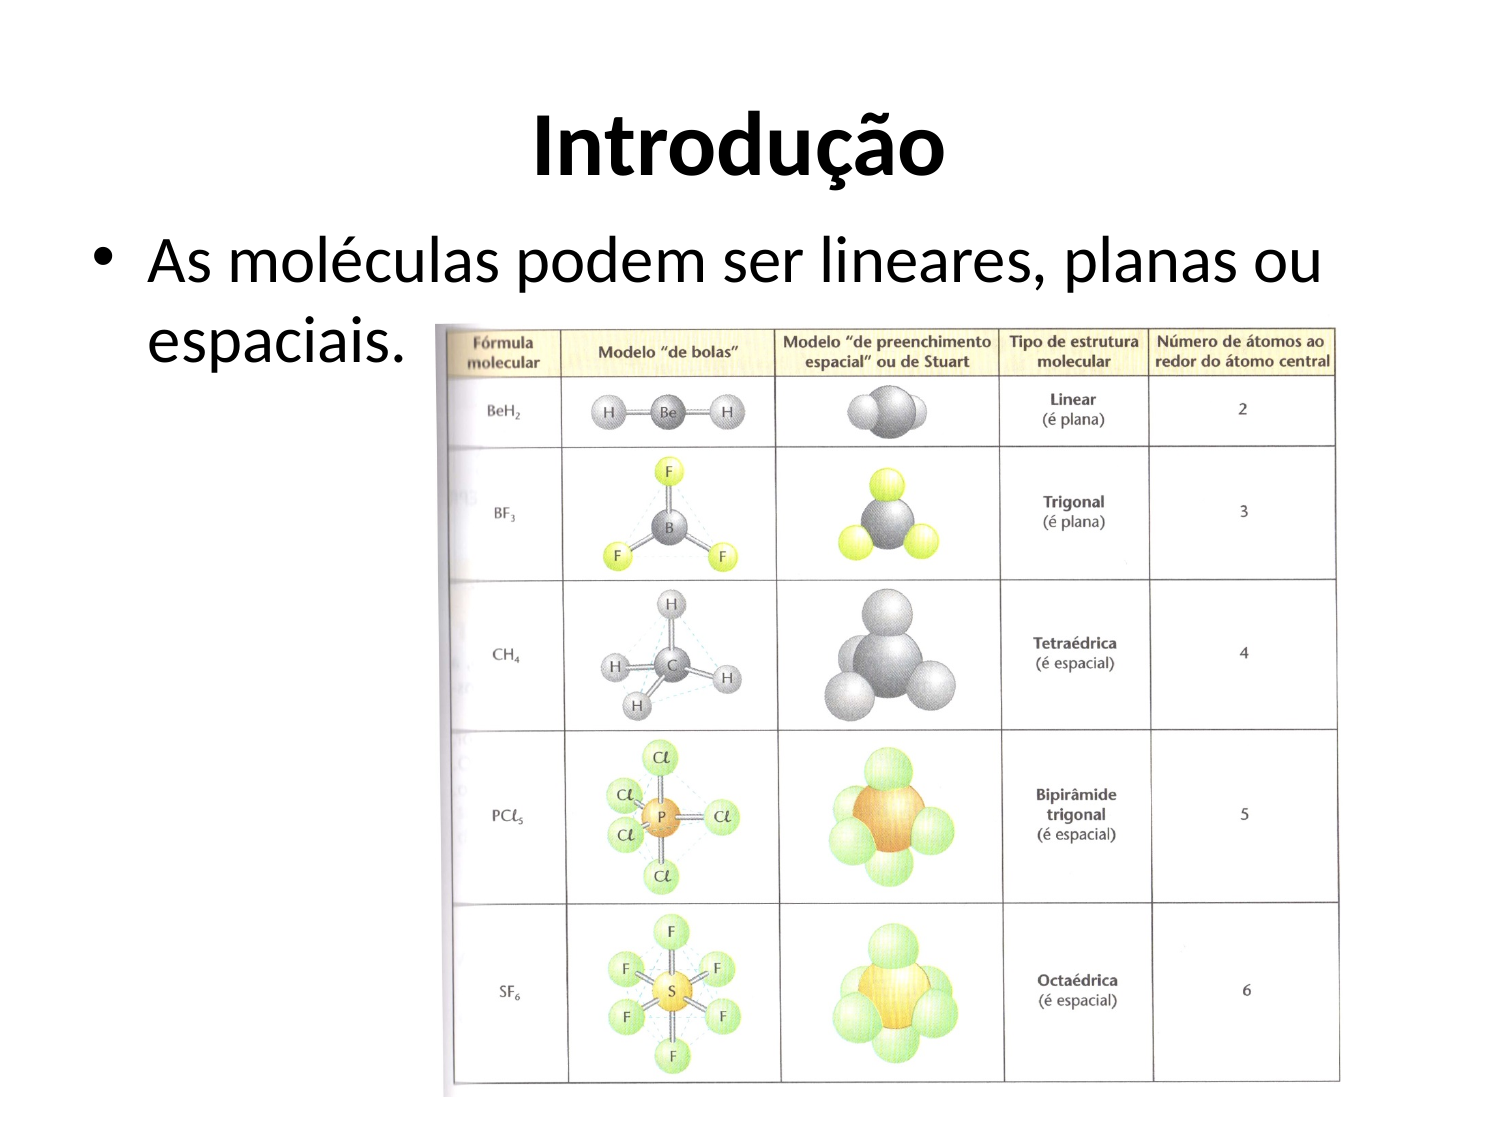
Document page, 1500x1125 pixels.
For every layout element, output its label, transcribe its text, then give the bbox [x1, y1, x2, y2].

picture [435, 314, 1349, 1097]
list As moléculas podem ser lineares, planas ou espaciais. [76, 208, 1427, 951]
title Introdução [75, 45, 1425, 233]
